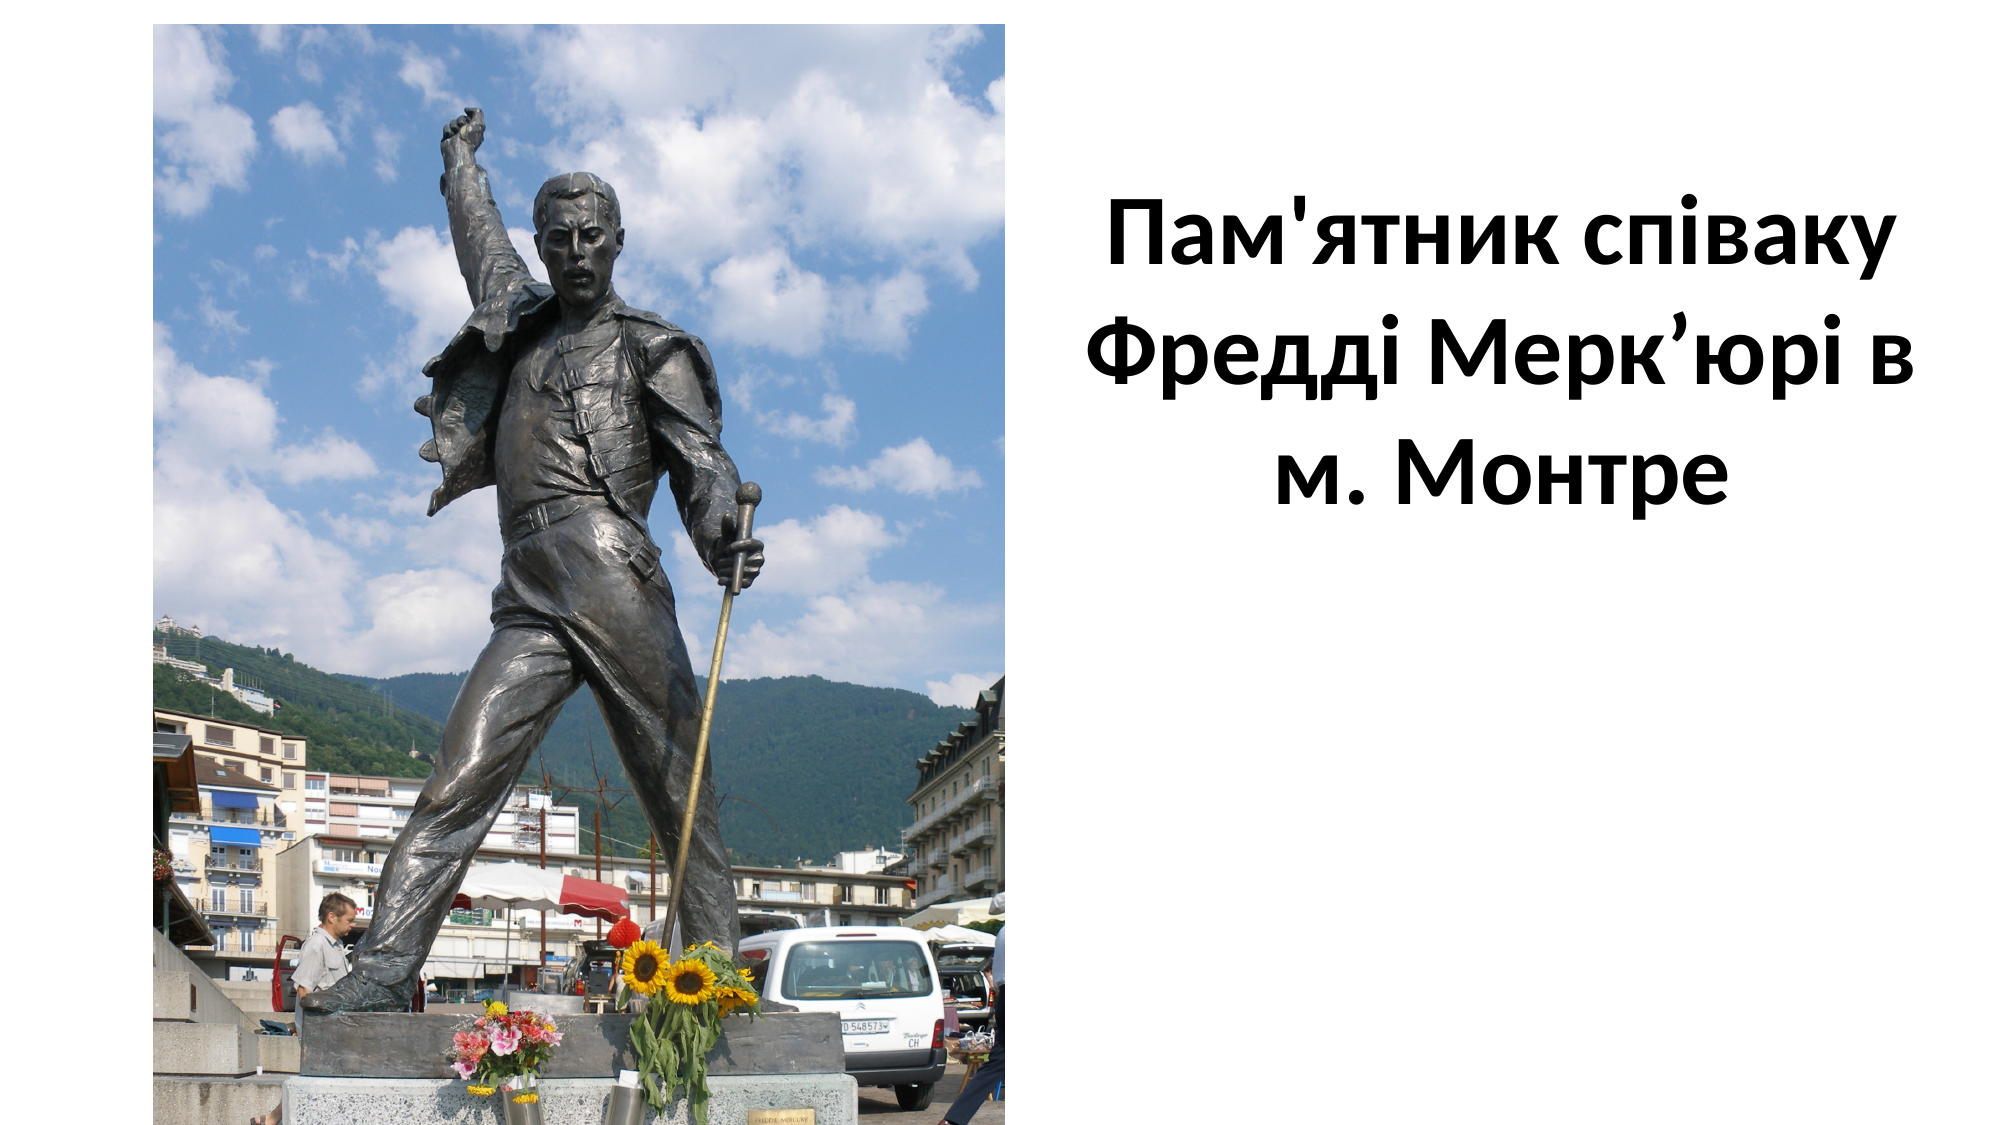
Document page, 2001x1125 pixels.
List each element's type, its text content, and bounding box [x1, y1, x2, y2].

text_box Пам'ятник співаку Фредді Мерк’юрі в м. Монтре [1062, 157, 1941, 532]
picture [153, 24, 1005, 1125]
